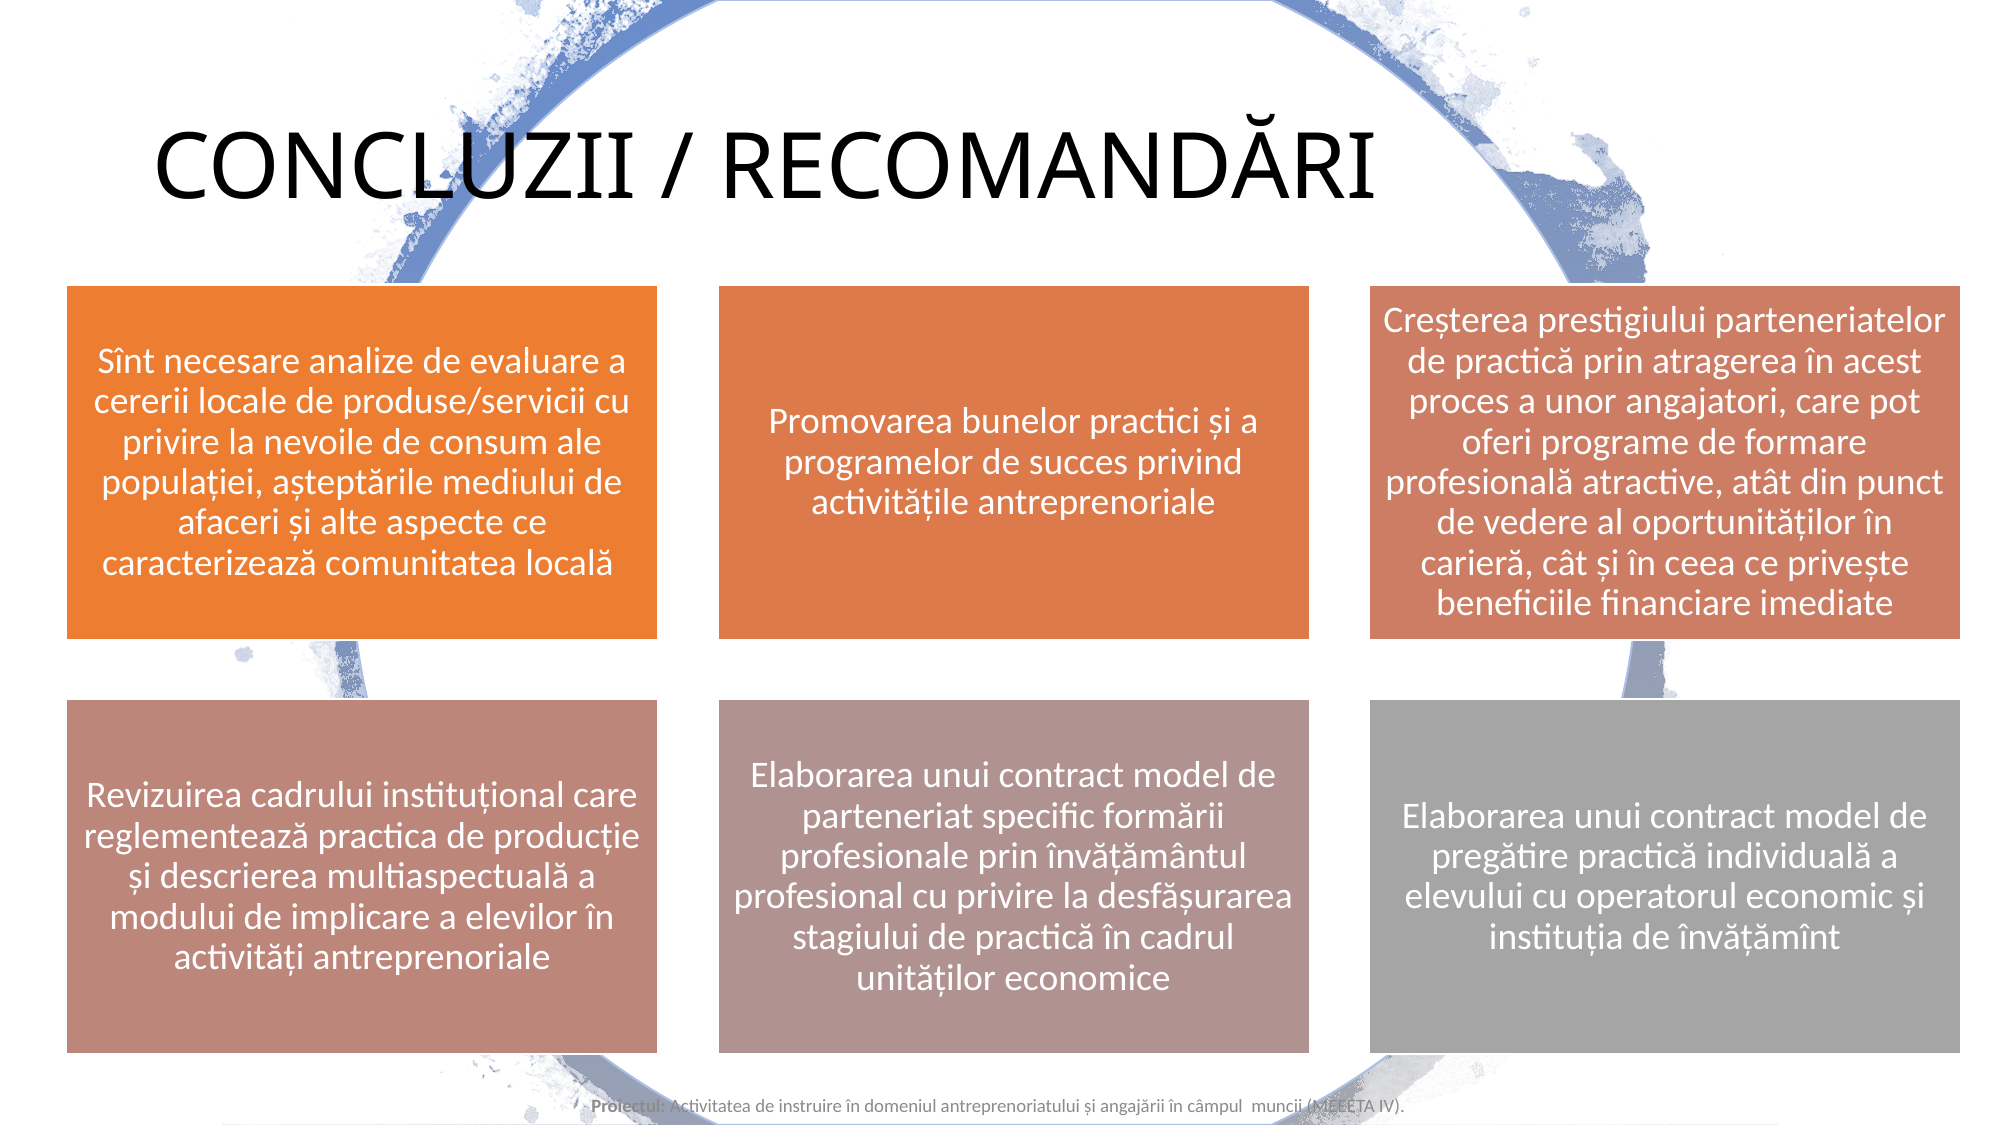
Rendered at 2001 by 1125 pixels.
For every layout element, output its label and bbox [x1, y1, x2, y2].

picture [0, 0, 2000, 1125]
list [66, 244, 1961, 1095]
